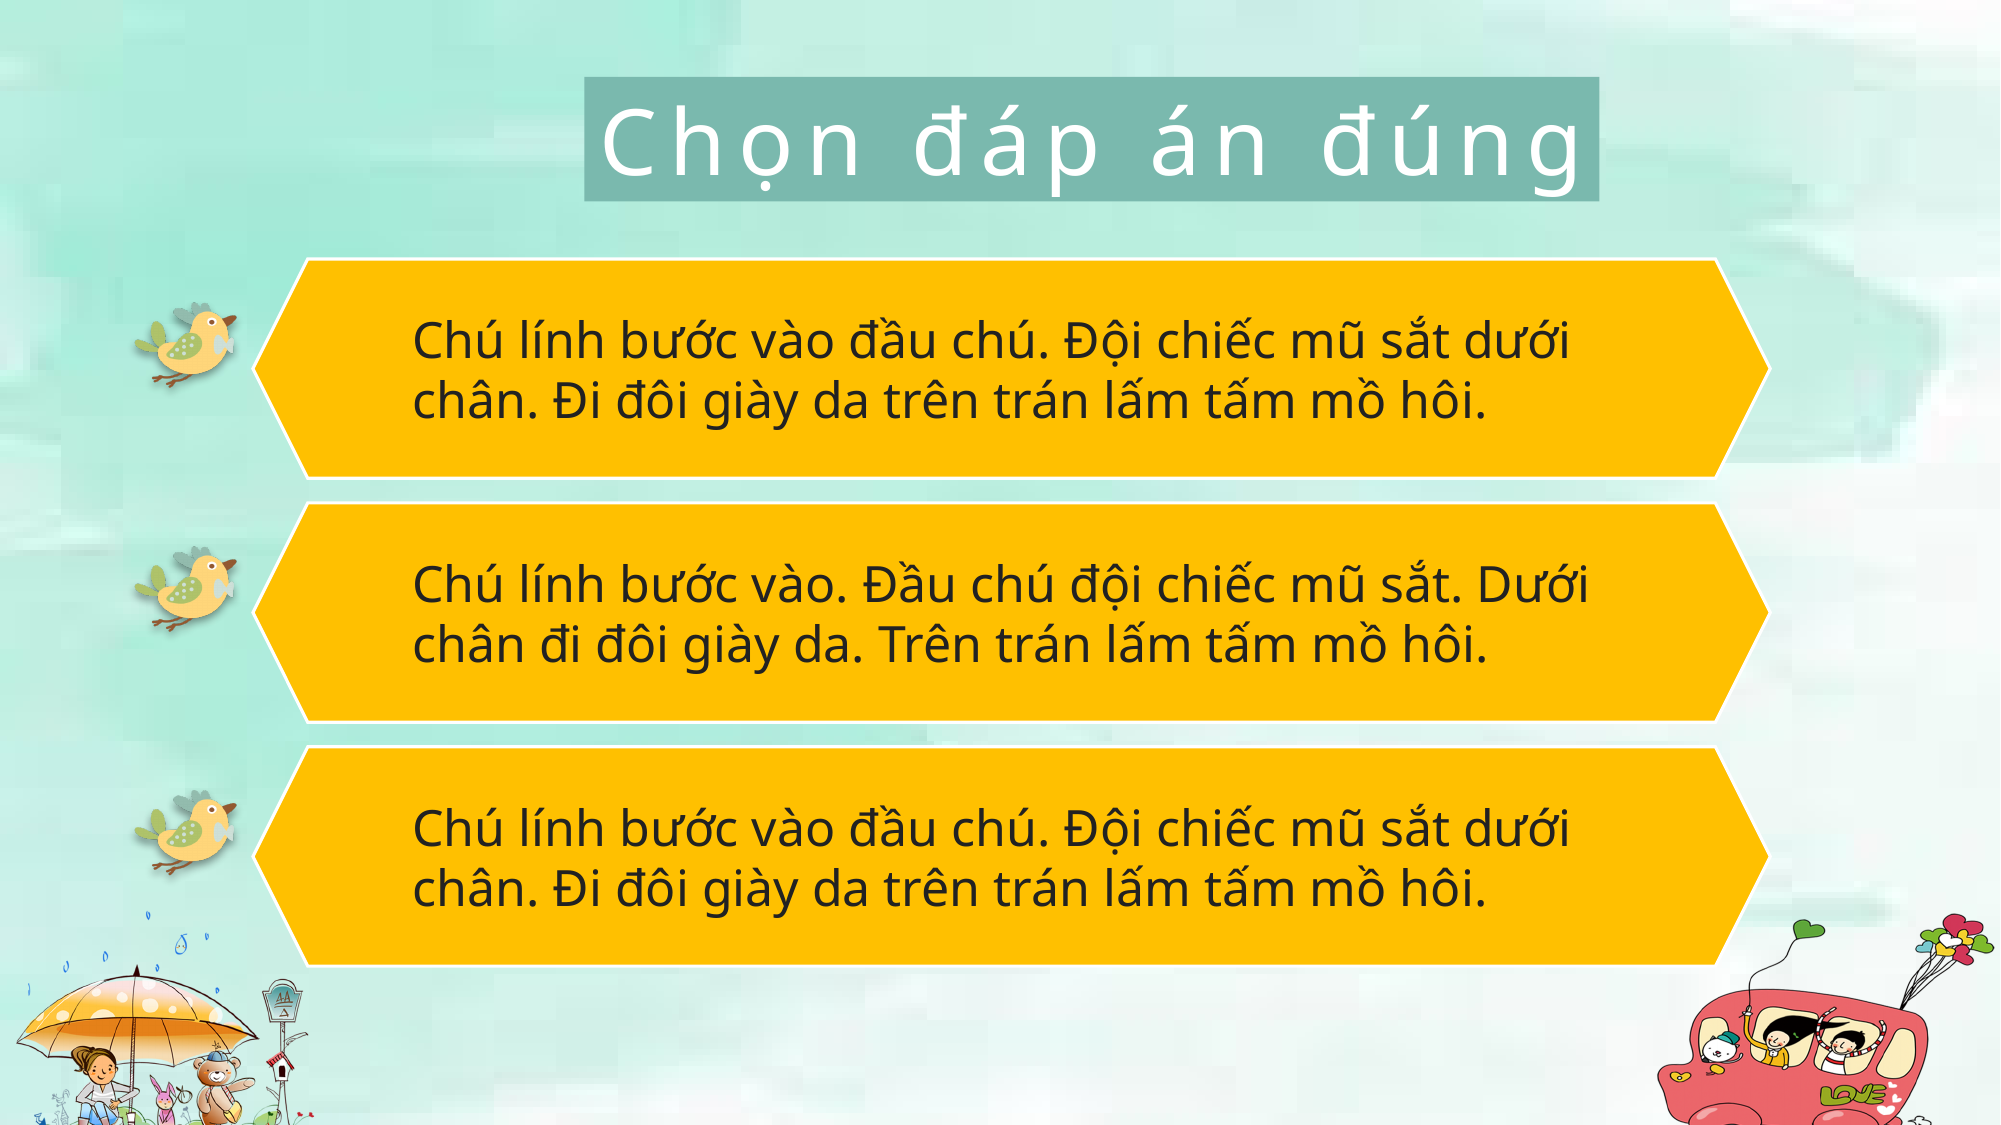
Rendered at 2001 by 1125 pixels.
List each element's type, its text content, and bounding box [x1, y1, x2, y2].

picture [0, 0, 2001, 1125]
text_box Chú lính bước vào đầu chú. Đội chiếc mũ sắt dưới chân. Đi đôi giày da trên trán lấm tấm mồ hôi. [253, 257, 1773, 480]
text_box Chú lính bước vào. Đầu chú đội chiếc mũ sắt. Dưới chân đi đôi giày da. Trên trán lấm tấm mồ hôi. [253, 501, 1773, 724]
text_box Chú lính bước vào đầu chú. Đội chiếc mũ sắt dưới chân. Đi đôi giày da trên trán lấm tấm mồ hôi. [253, 745, 1751, 968]
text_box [566, 76, 1617, 204]
